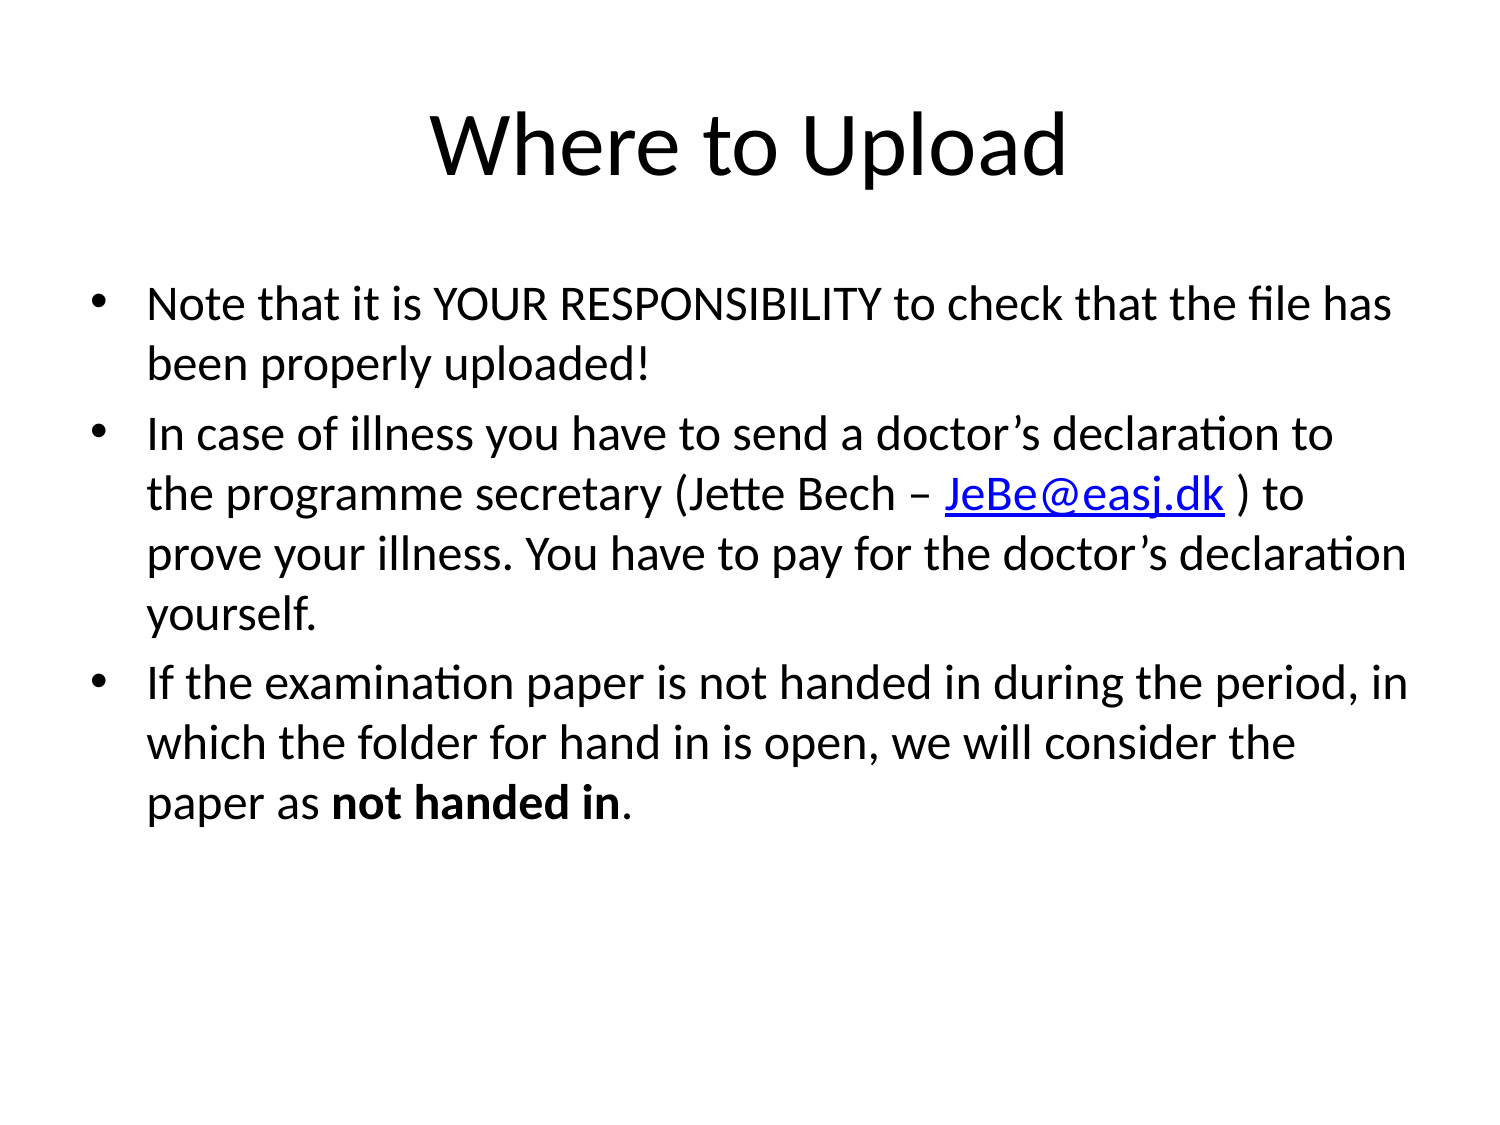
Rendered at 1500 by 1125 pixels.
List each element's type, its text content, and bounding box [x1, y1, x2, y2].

title Where to Upload [75, 45, 1425, 233]
list Note that it is YOUR RESPONSIBILITY to check that the file has been properly uploaded! In case of illness you have to send a doctor’s declaration to the programme secretary (Jette Bech – JeBe@easj.dk ) to prove your illness. You have to pay for the doctor’s declaration yourself. If the examination paper is not handed in during the period, in which the folder for hand in is open, we will consider the paper as not handed in. [75, 262, 1425, 1005]
